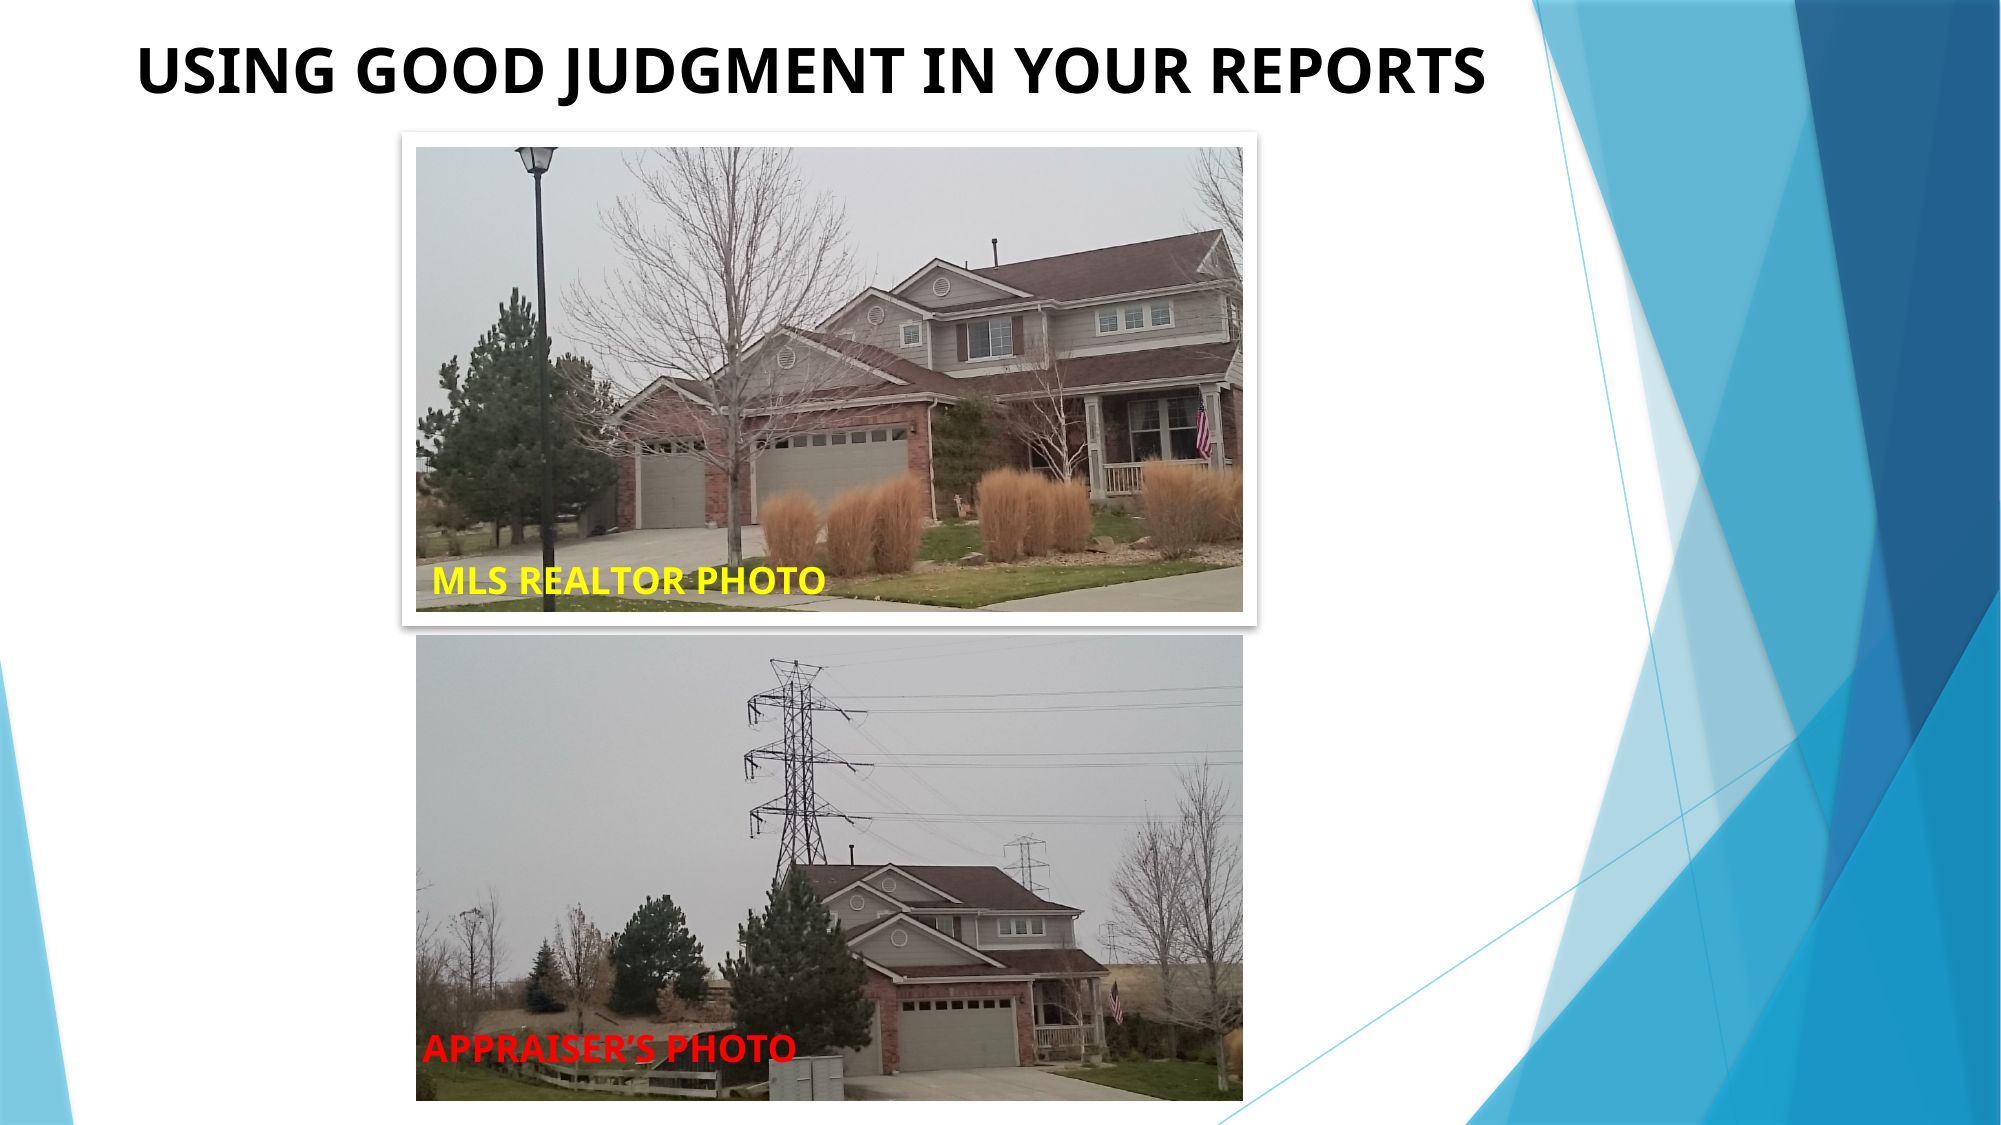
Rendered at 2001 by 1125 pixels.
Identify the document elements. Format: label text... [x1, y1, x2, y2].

picture [415, 635, 1243, 1102]
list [415, 146, 1243, 613]
title USING GOOD JUDGMENT IN YOUR REPORTS [107, 22, 1518, 123]
